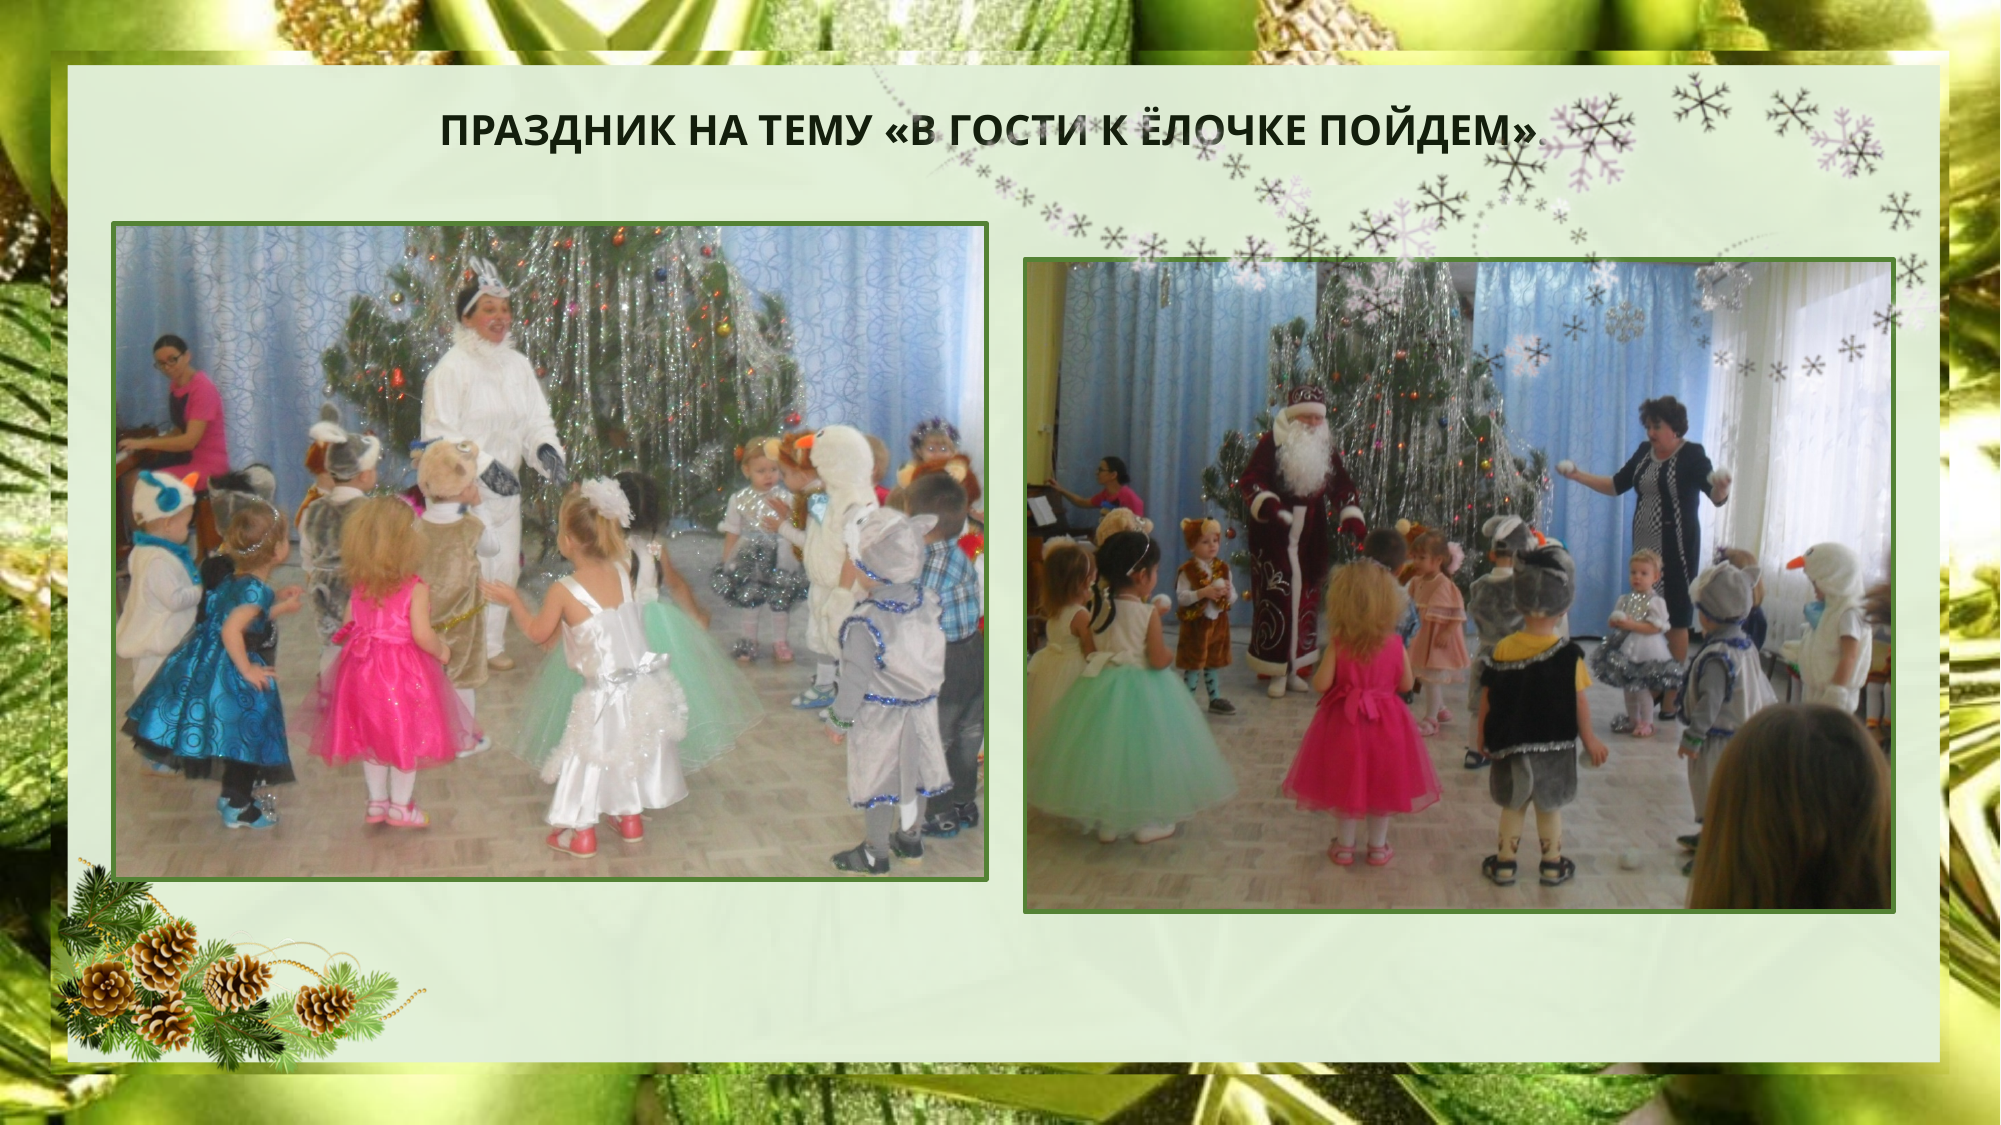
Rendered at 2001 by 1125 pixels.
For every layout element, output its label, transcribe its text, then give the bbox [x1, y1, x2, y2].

title ПРАЗДНИК НА ТЕМУ «В ГОСТИ К ЁЛОЧКЕ ПОЙДЕМ». [137, 59, 858, 204]
picture [0, 0, 2000, 1125]
